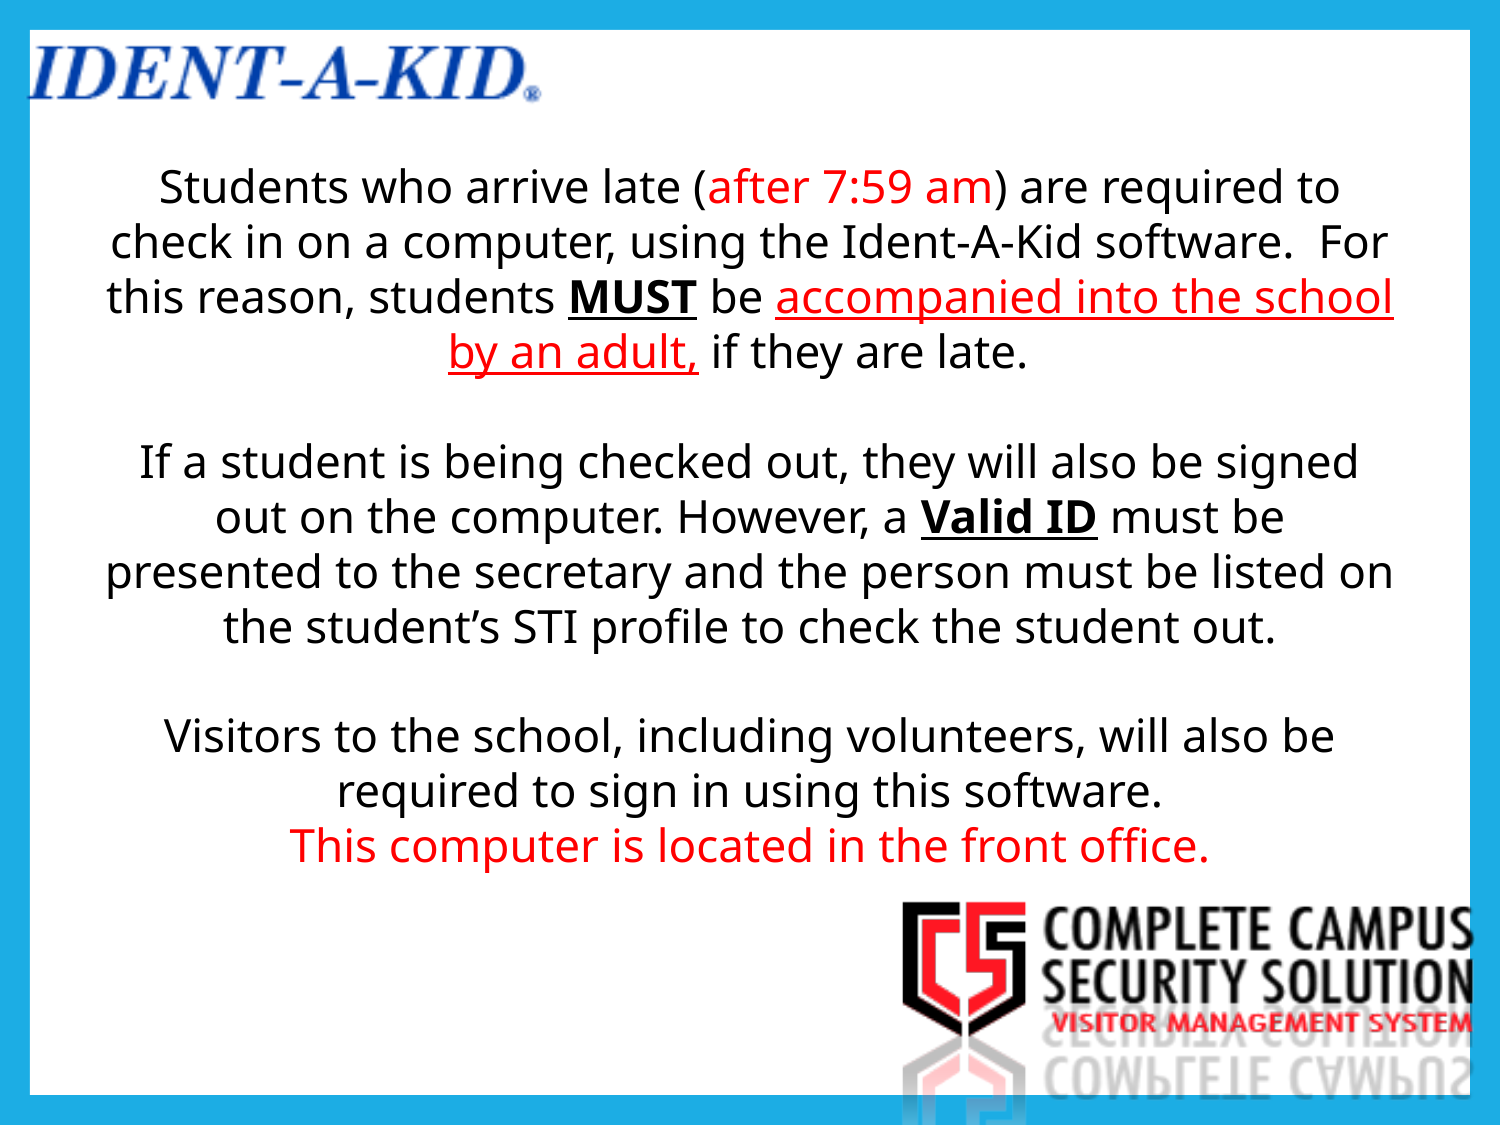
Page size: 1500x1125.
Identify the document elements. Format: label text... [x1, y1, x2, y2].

picture [881, 812, 1500, 1125]
text_box Students who arrive late (after 7:59 am) are required to check in on a computer, using the Ident-A-Kid software. For this reason, students MUST be accompanied into the school by an adult, if they are late. If a student is being checked out, they will also be signed out on the computer. However, a Valid ID must be presented to the secretary and the person must be listed on the student’s STI profile to check the student out. Visitors to the school, including volunteers, will also be required to sign in using this software. This computer is located in the front office. [87, 149, 1413, 940]
picture [0, 0, 569, 151]
